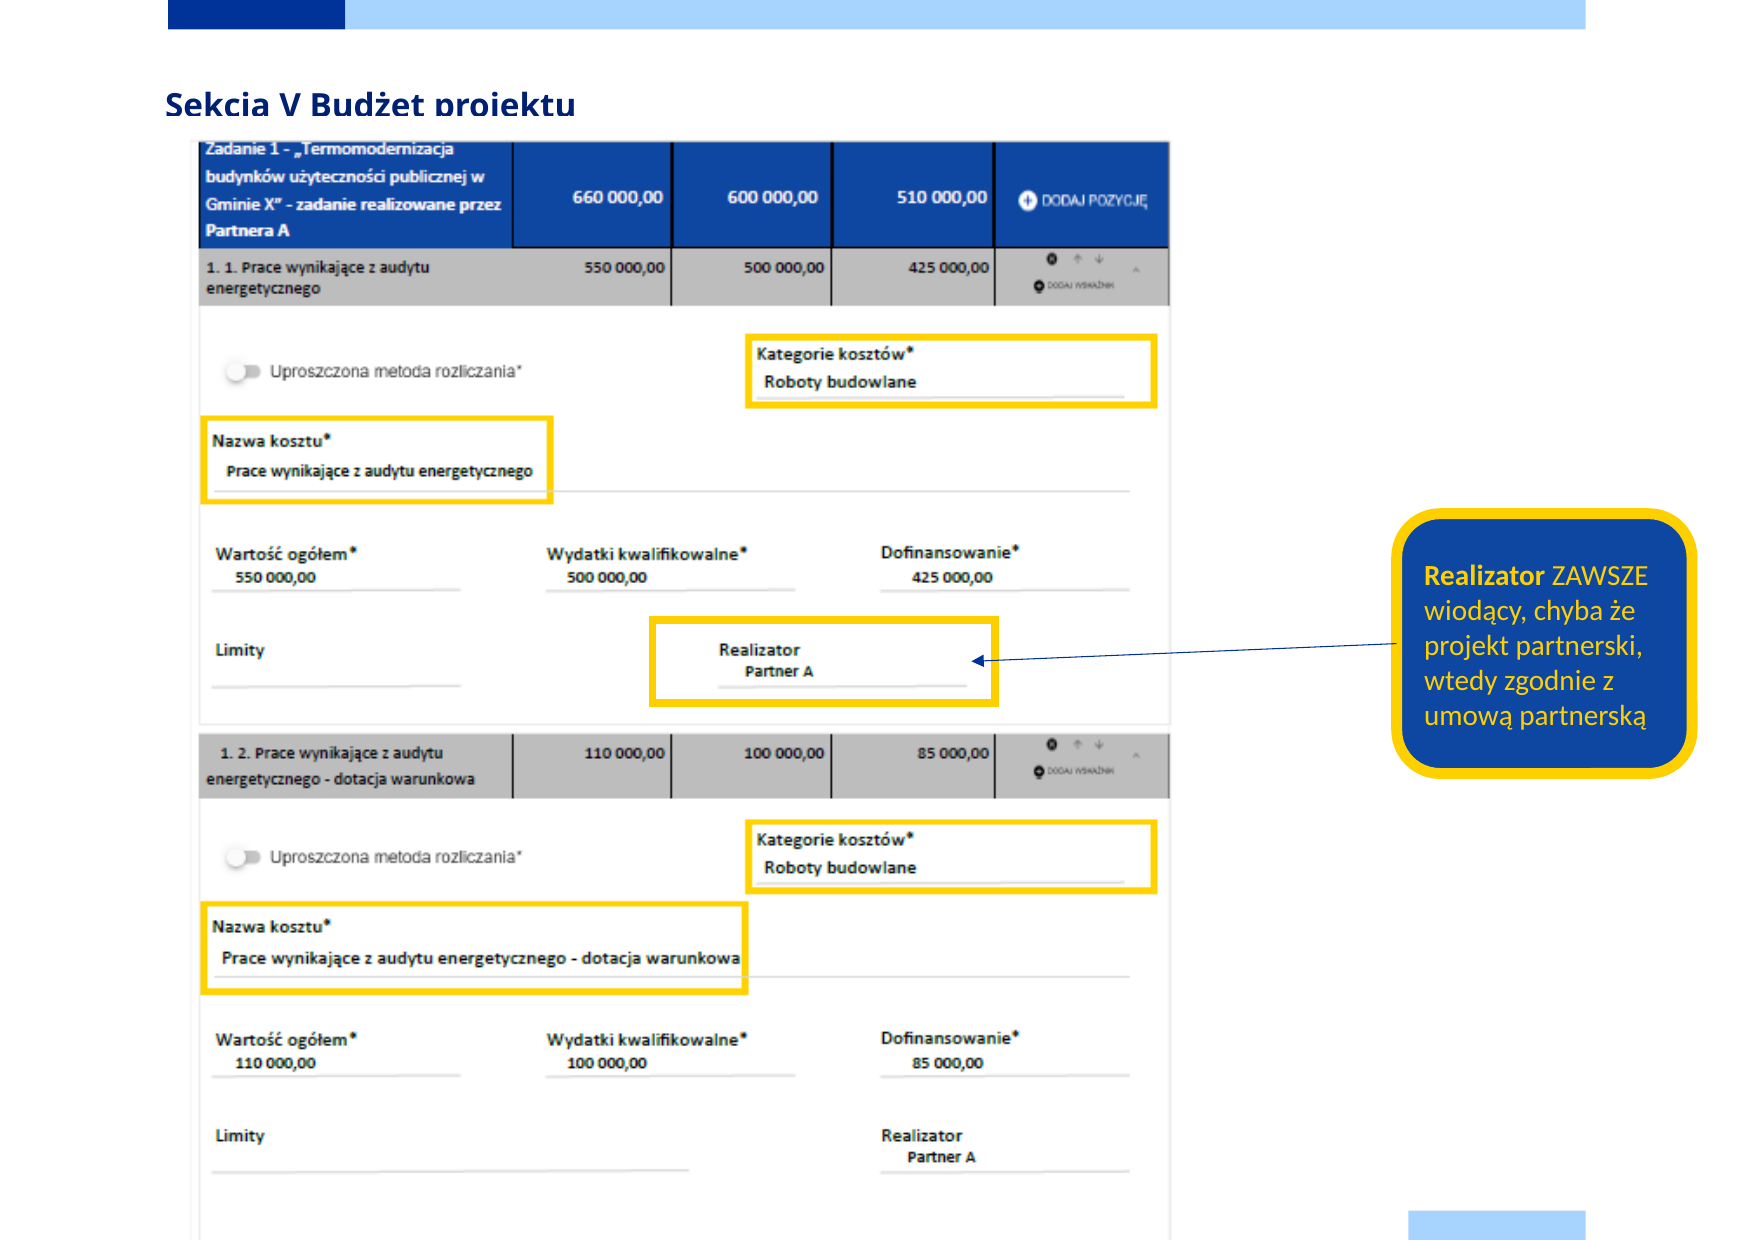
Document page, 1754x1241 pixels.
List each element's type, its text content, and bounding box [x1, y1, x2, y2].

text_box Realizator ZAWSZE wiodący, chyba że projekt partnerski, wtedy zgodnie z umową partnerską [1395, 512, 1694, 775]
picture [160, 116, 1196, 1240]
title Sekcja V Budżet projektu [165, 64, 1583, 242]
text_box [971, 643, 1397, 662]
